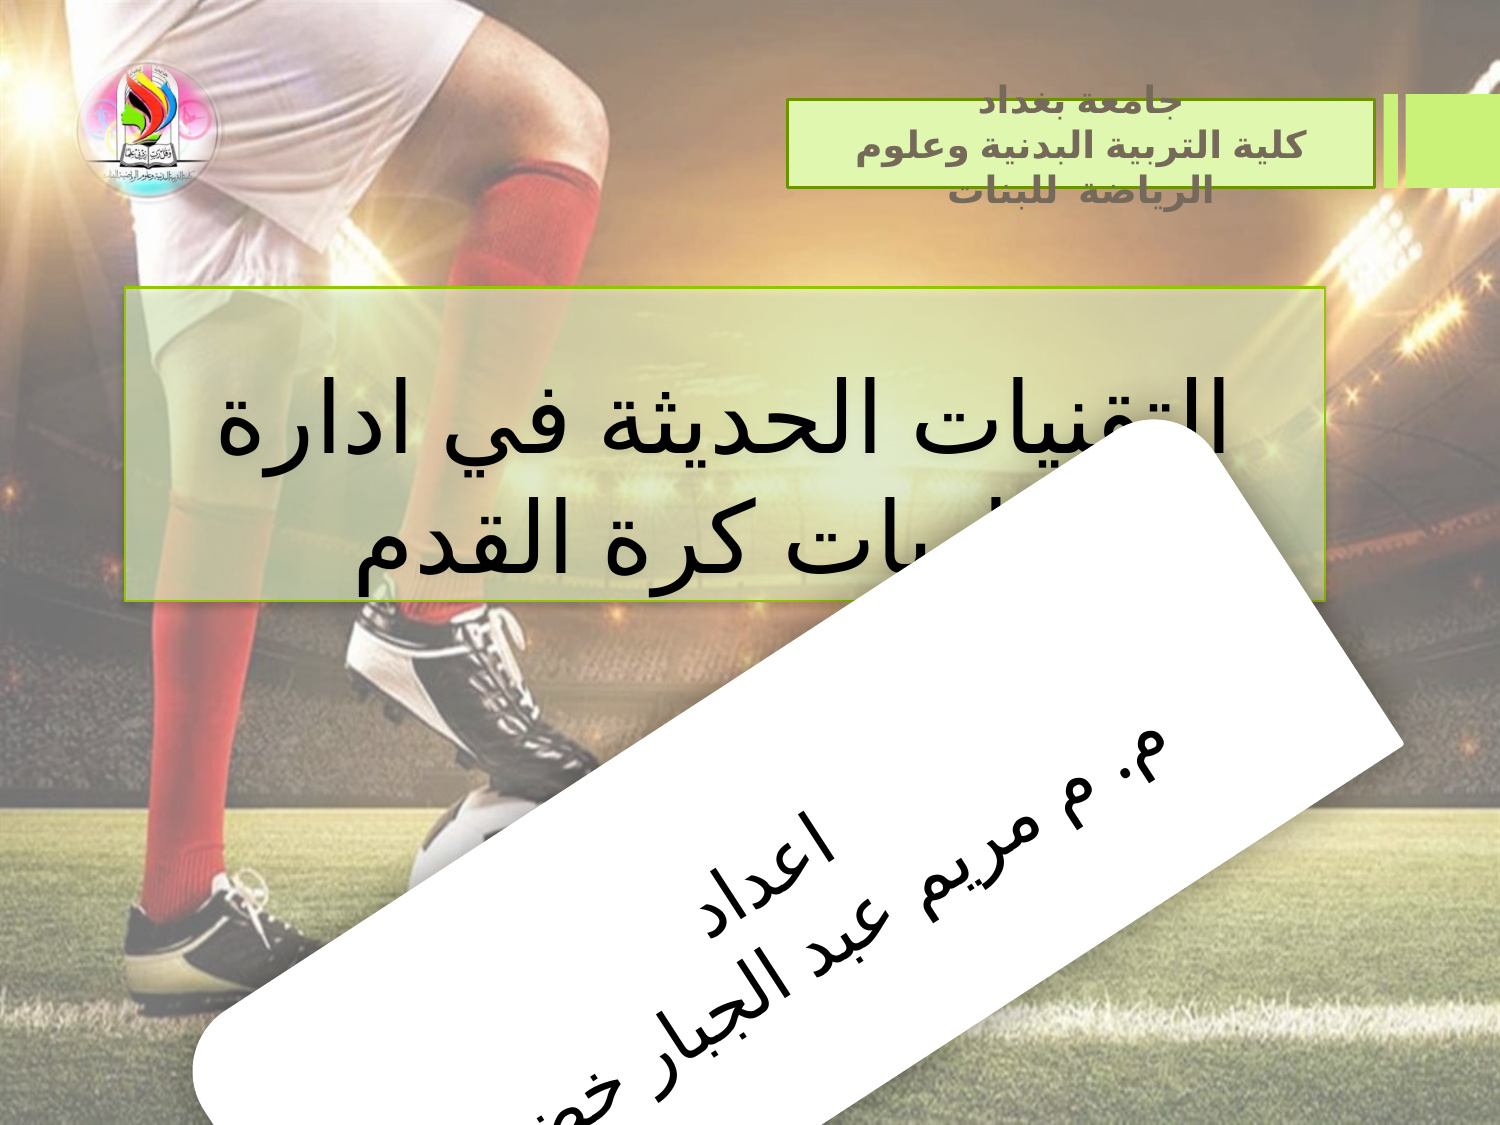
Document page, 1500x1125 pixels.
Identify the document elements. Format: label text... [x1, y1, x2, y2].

picture [63, 48, 234, 213]
text_box اعداد م. م مريم عبد الجبار خضير [193, 420, 1403, 1125]
title التقنيات الحديثة في ادارة مباريات كرة القدم [124, 286, 1326, 602]
text_box جامعة بغداد كلية التربية البدنية وعلوم الرياضة للبنات [786, 98, 1376, 189]
